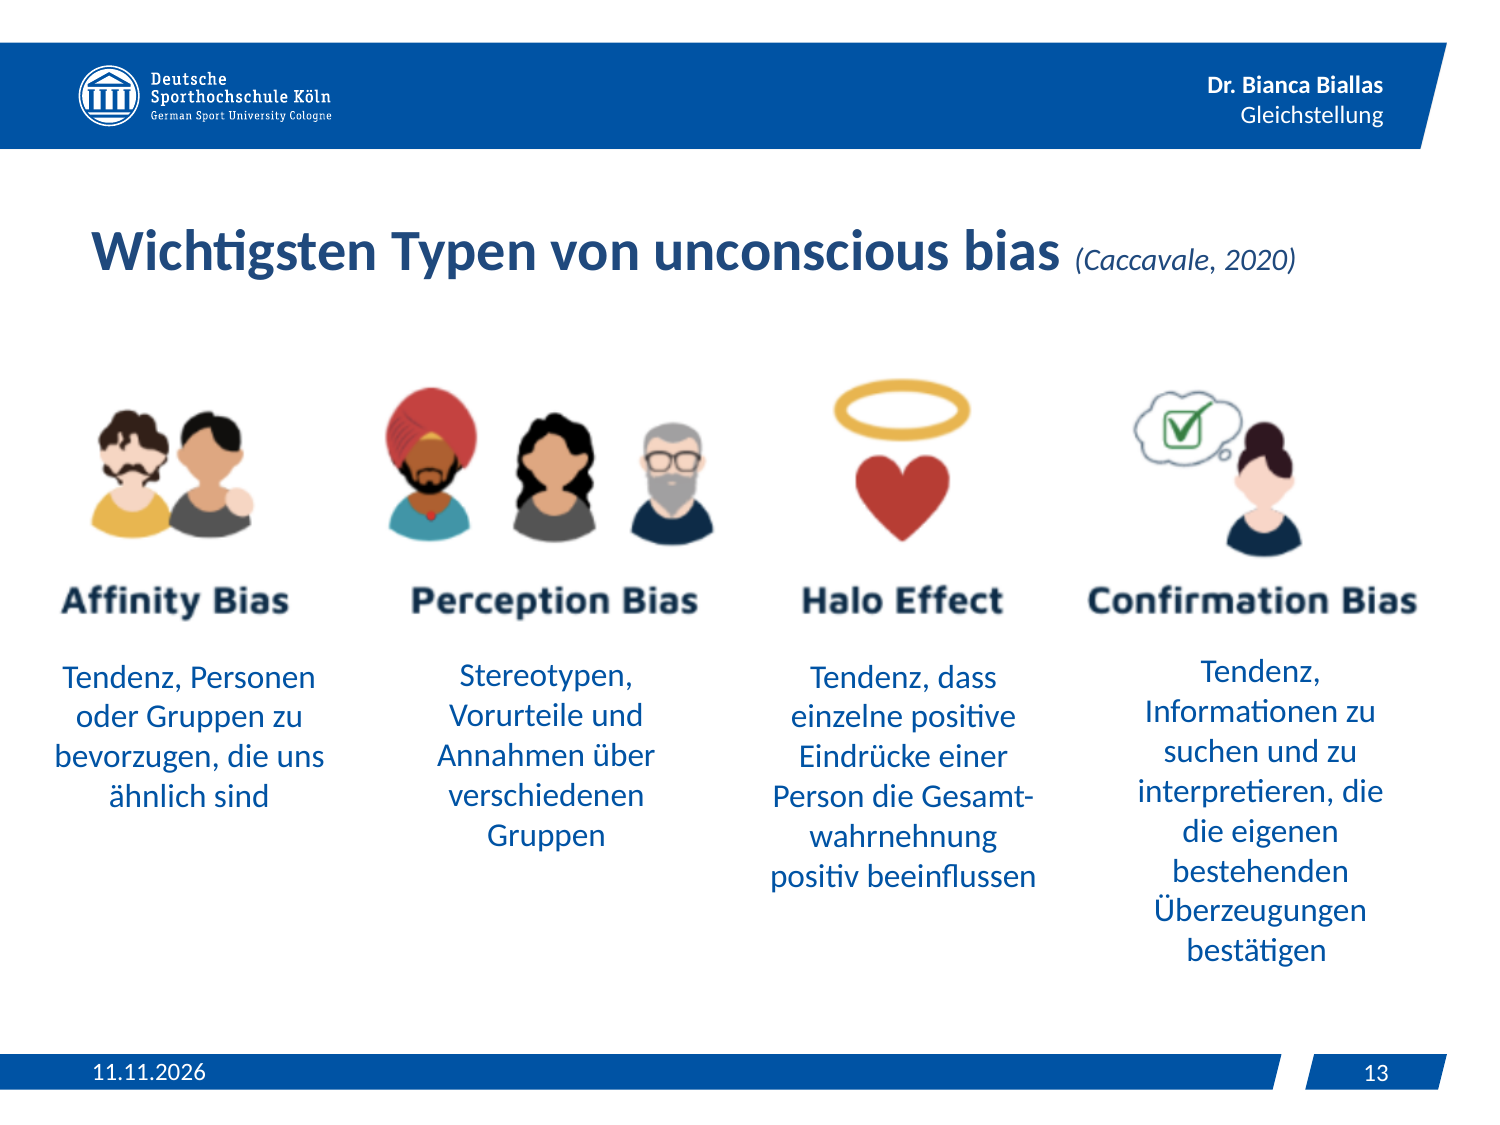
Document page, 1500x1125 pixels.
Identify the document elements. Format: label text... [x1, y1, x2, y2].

slide_number 13 [1305, 1047, 1447, 1095]
text_box Stereotypen, Vorurteile und Annahmen über verschiedenen Gruppen [392, 649, 701, 861]
text_box Tendenz, Informationen zu suchen und zu interpretieren, die die eigenen bestehenden Überzeugungen bestätigen [1107, 649, 1415, 976]
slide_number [76, 1046, 243, 1095]
picture [35, 368, 1465, 642]
text_box Tendenz, dass einzelne positive Eindrücke einer Person die Gesamt-wahrnehnung positiv beeinflussen [750, 649, 1058, 902]
title Wichtigsten Typen von unconscious bias (Caccavale, 2020) [76, 196, 1424, 290]
text_box Tendenz, Personen oder Gruppen zu bevorzugen, die uns ähnlich sind [35, 648, 343, 822]
